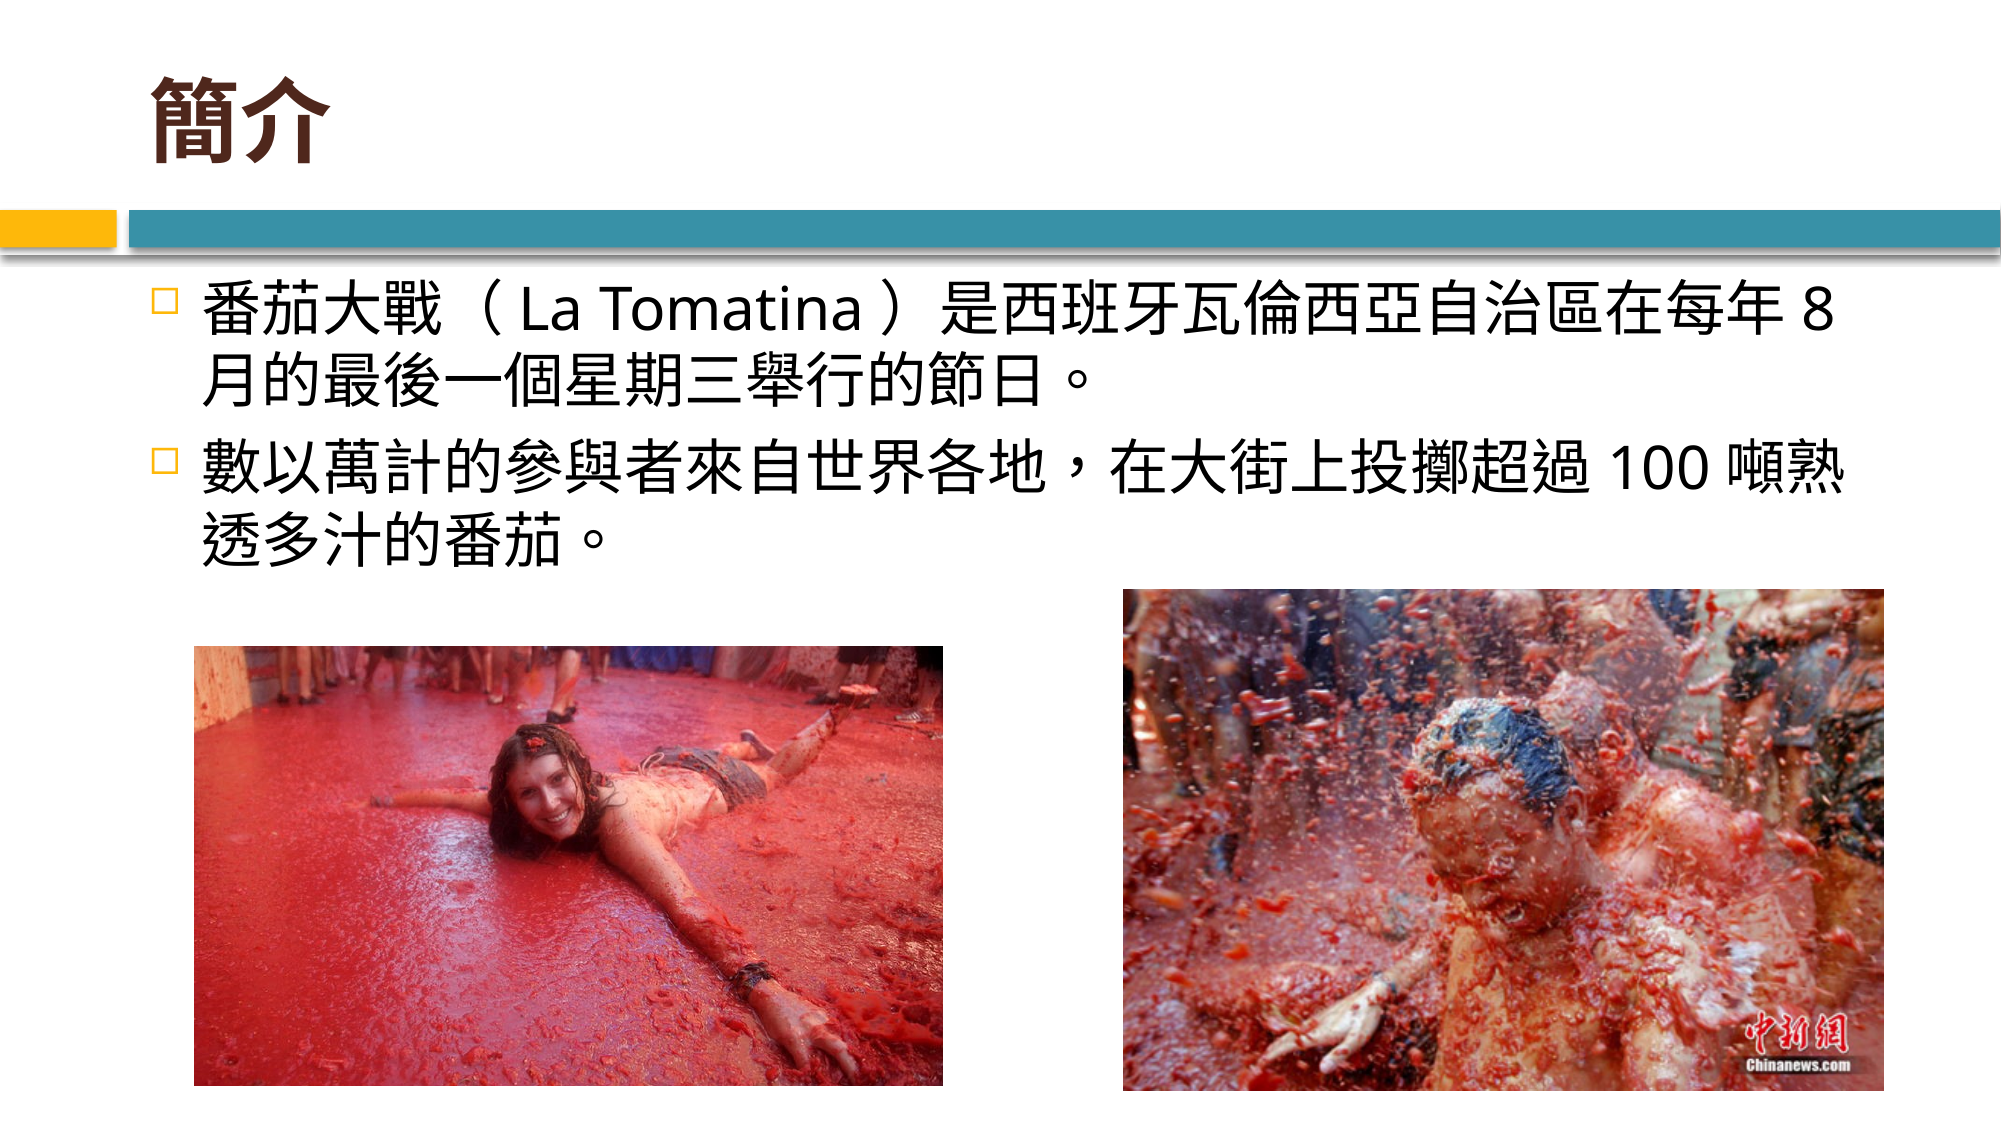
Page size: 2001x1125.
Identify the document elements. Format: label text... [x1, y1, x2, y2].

list 番茄大戰（La Tomatina）是西班牙瓦倫西亞自治區在每年8月的最後一個星期三舉行的節日。 數以萬計的參與者來自世界各地，在大街上投擲超過100噸熟透多汁的番茄。 [133, 262, 1918, 1000]
picture [1123, 588, 1884, 1091]
picture [193, 646, 944, 1086]
title 簡介 [133, 37, 1918, 200]
